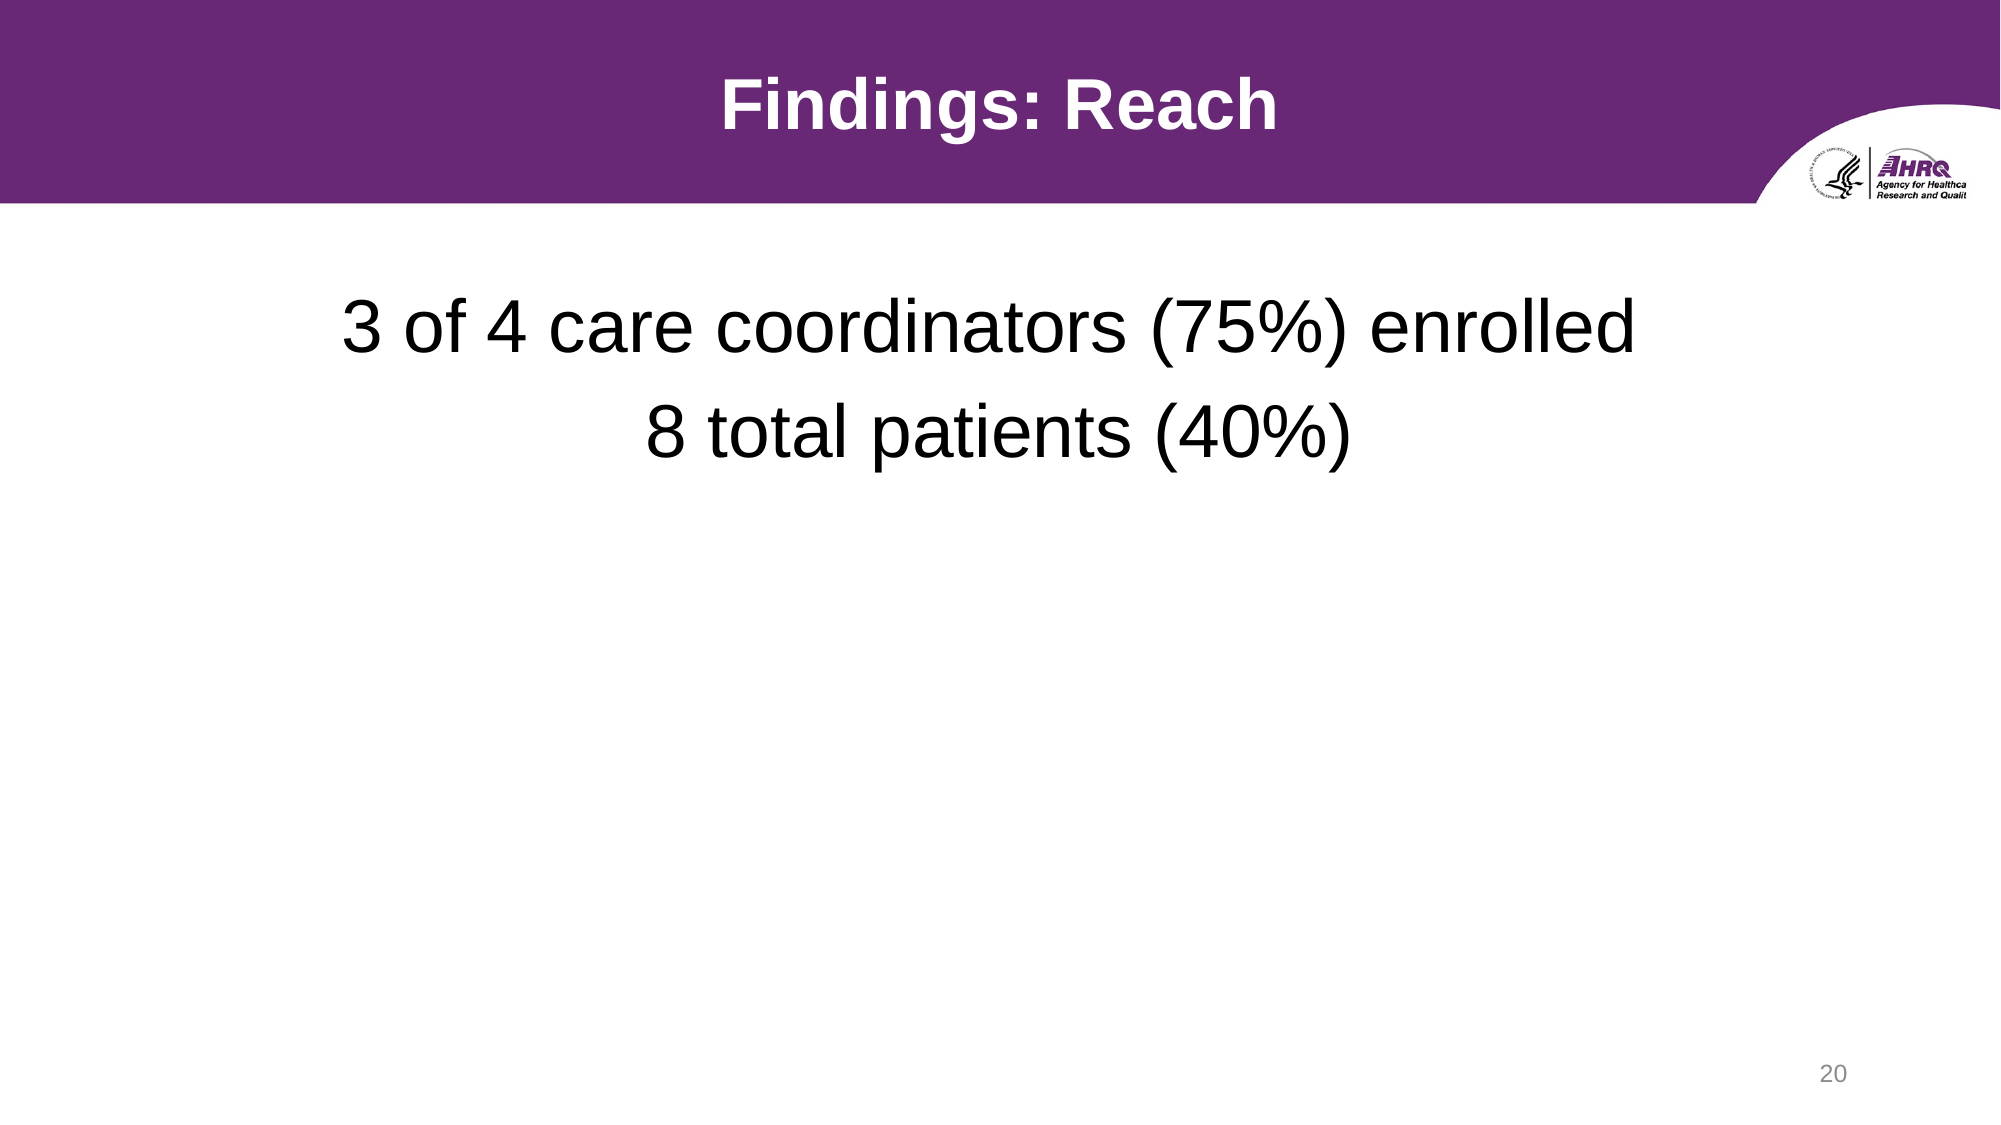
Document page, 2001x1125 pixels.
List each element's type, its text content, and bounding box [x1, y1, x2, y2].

picture [0, 0, 2001, 1125]
list 3 of 4 care coordinators (75%) enrolled 8 total patients (40%) [99, 270, 1900, 1013]
title Findings: Reach [275, 50, 1725, 152]
slide_number 20 [1412, 1042, 1863, 1103]
